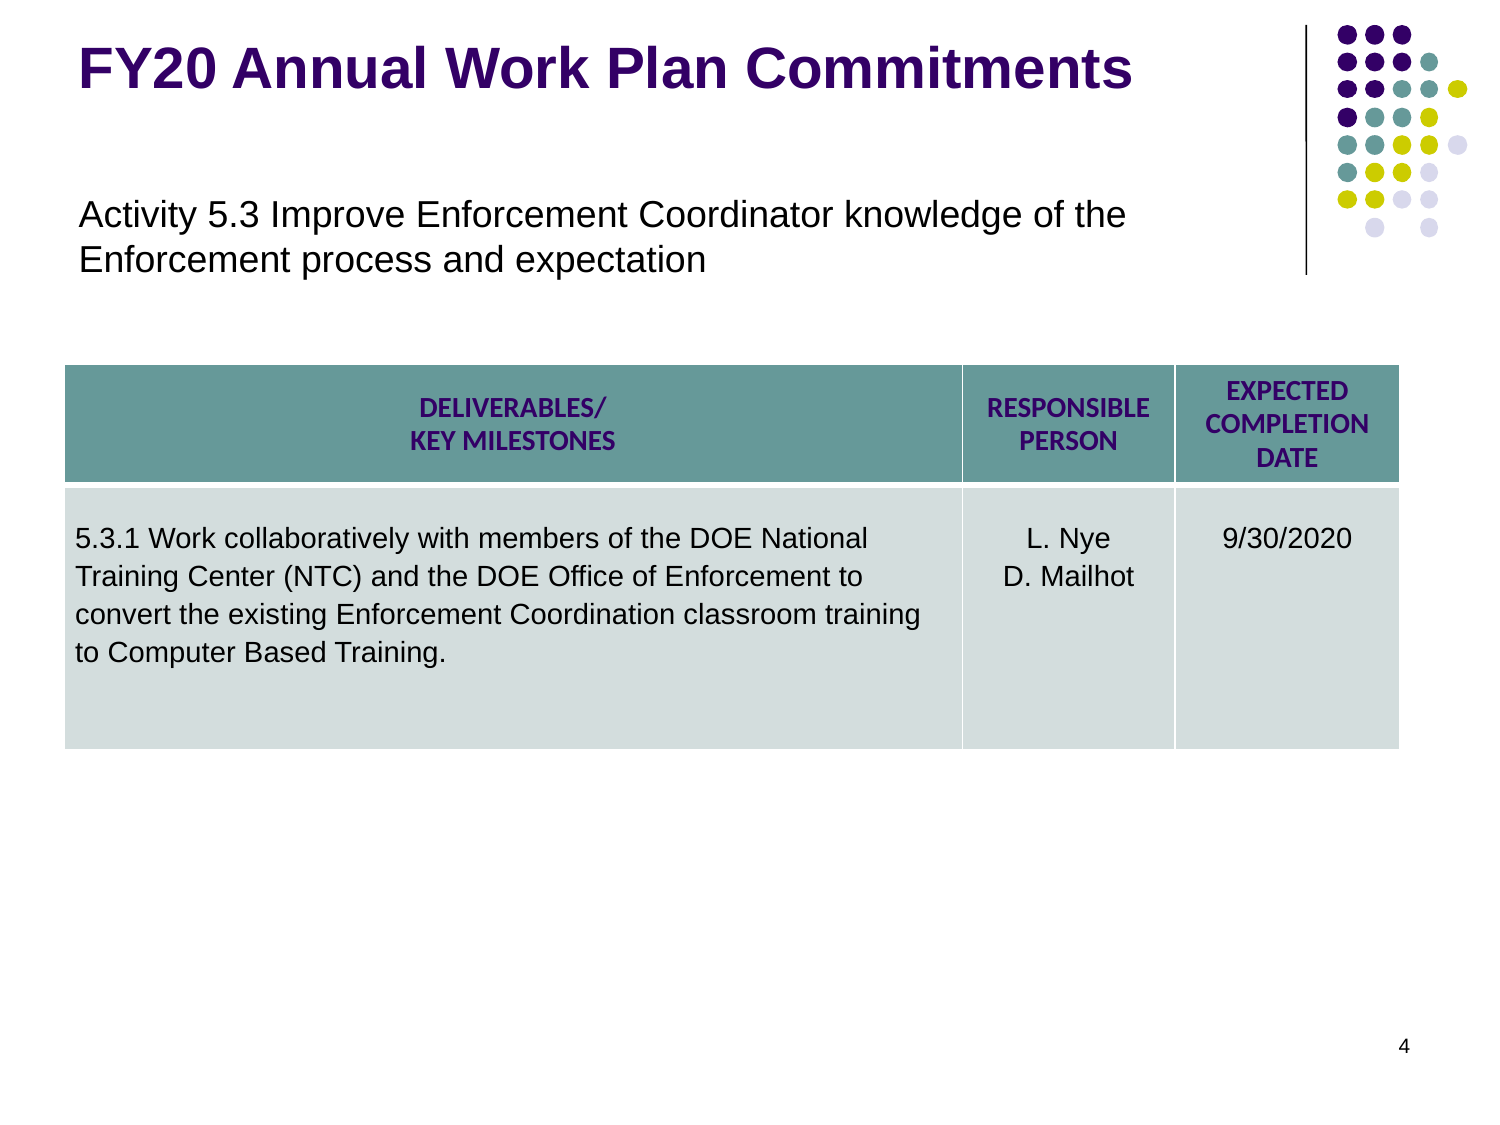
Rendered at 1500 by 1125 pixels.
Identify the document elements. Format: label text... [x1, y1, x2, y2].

table_header RESPONSIBLE PERSON [963, 365, 1174, 482]
slide_number 4 [1074, 1024, 1426, 1101]
text_box Activity 5.3 Improve Enforcement Coordinator knowledge of the Enforcement process and expectation [63, 183, 1314, 288]
table_header EXPECTED COMPLETION DATE [1176, 365, 1399, 482]
table_header DELIVERABLES/ KEY MILESTONES [65, 365, 962, 482]
title FY20 Annual Work Plan Commitments [63, 19, 1302, 109]
table_cell L. Nye D. Mailhot [963, 488, 1174, 749]
table_cell 5.3.1 Work collaboratively with members of the DOE National Training Center (NTC) and the DOE Office of Enforcement to convert the existing Enforcement Coordination classroom training to Computer Based Training. [65, 488, 962, 749]
table_cell 9/30/2020 [1176, 488, 1399, 749]
